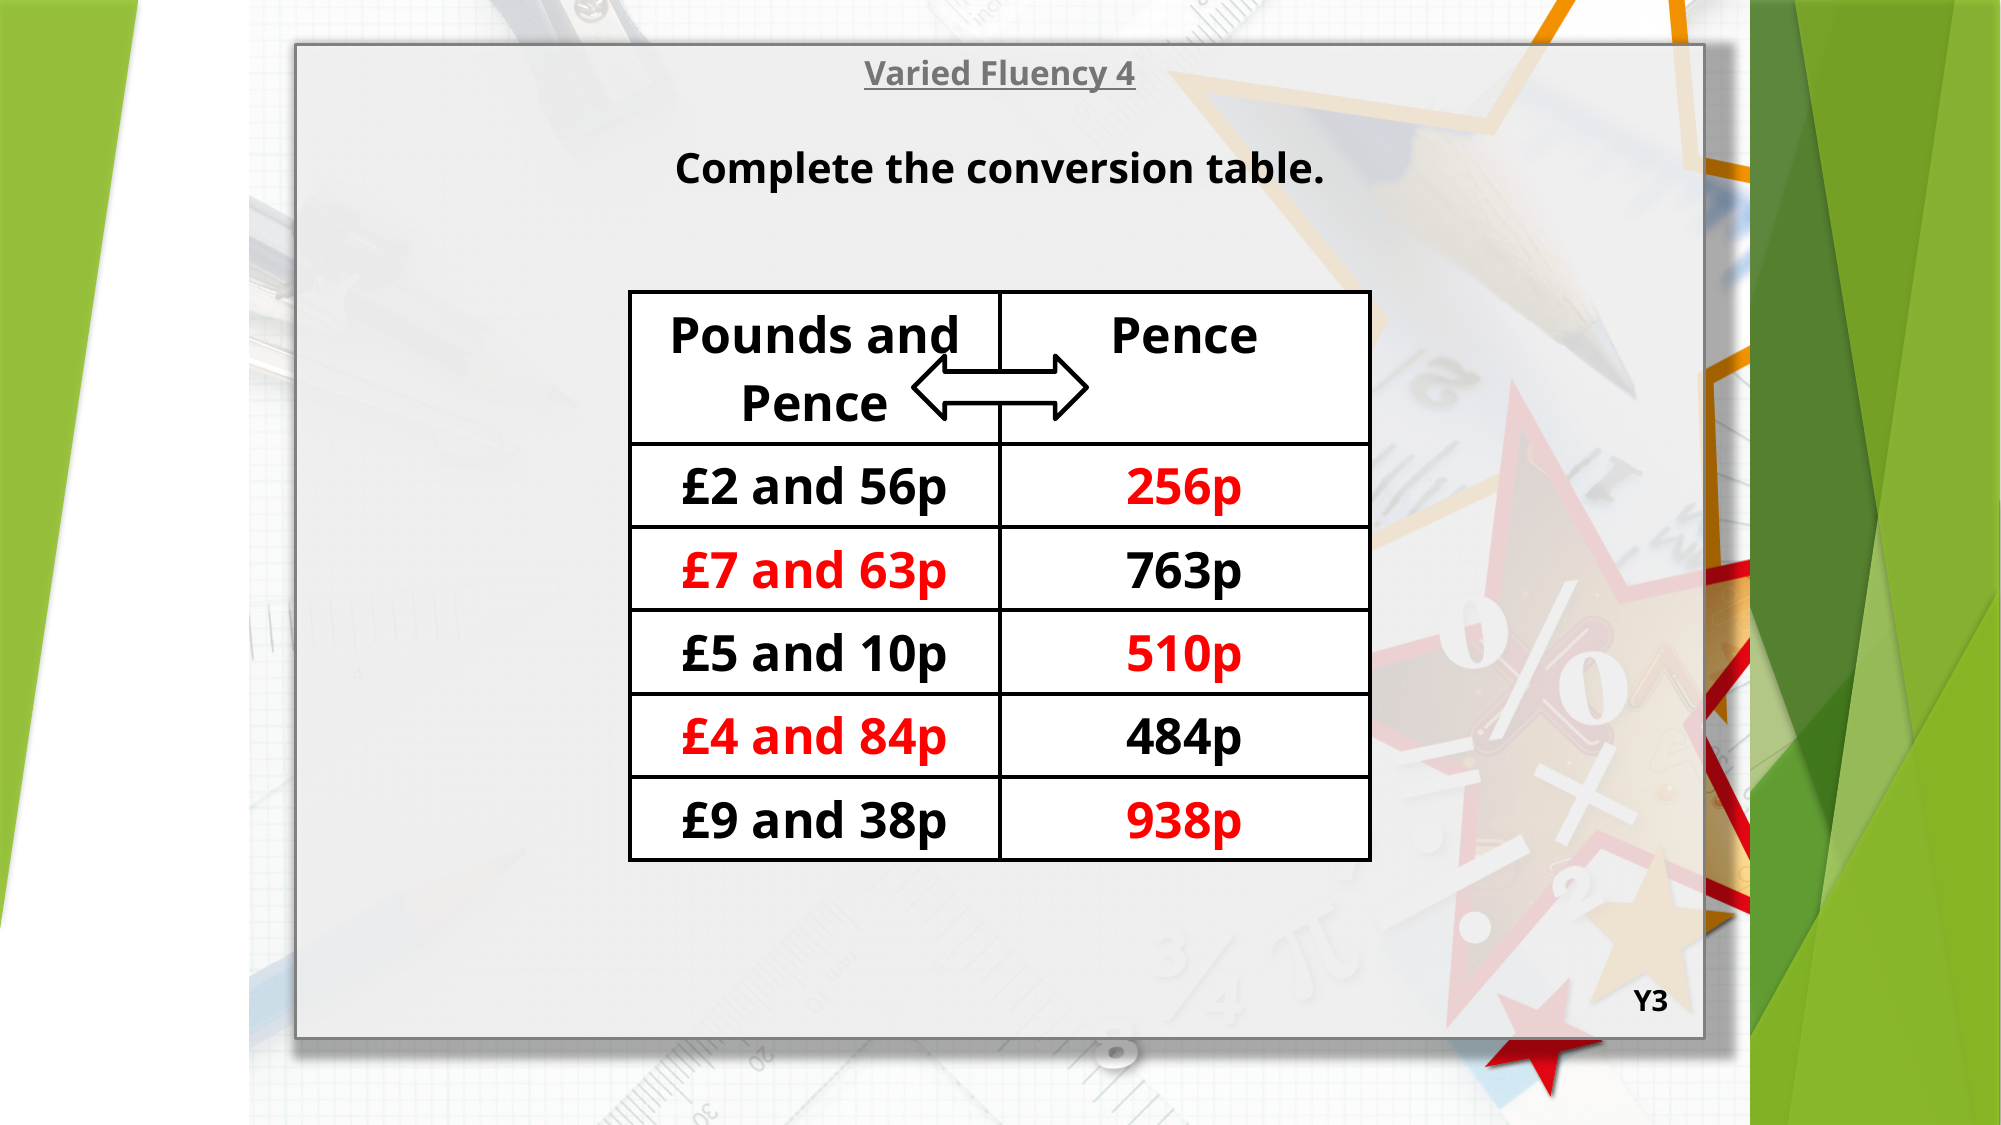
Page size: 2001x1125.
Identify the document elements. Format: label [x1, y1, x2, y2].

picture [249, 0, 1751, 1125]
